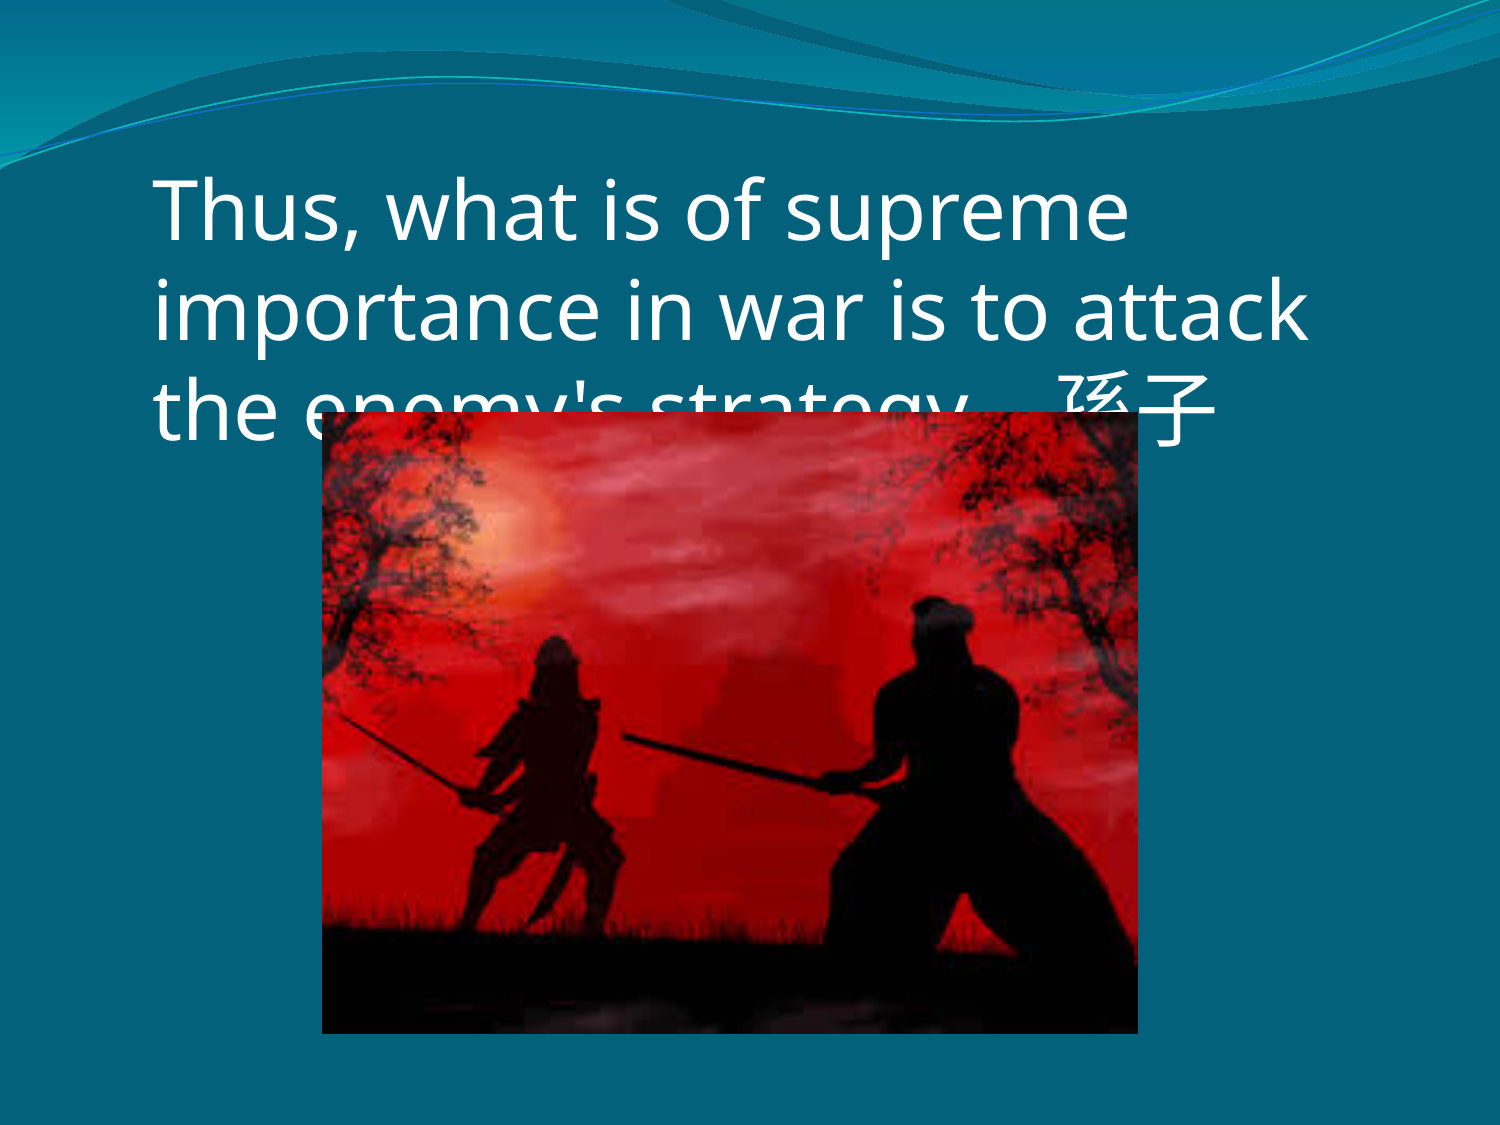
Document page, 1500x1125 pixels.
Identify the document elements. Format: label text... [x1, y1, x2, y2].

text_box Thus, what is of supreme importance in war is to attack the enemy's strategy. 孫子 [137, 149, 1363, 465]
picture [322, 412, 1137, 1033]
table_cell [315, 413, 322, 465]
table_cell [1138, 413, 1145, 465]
